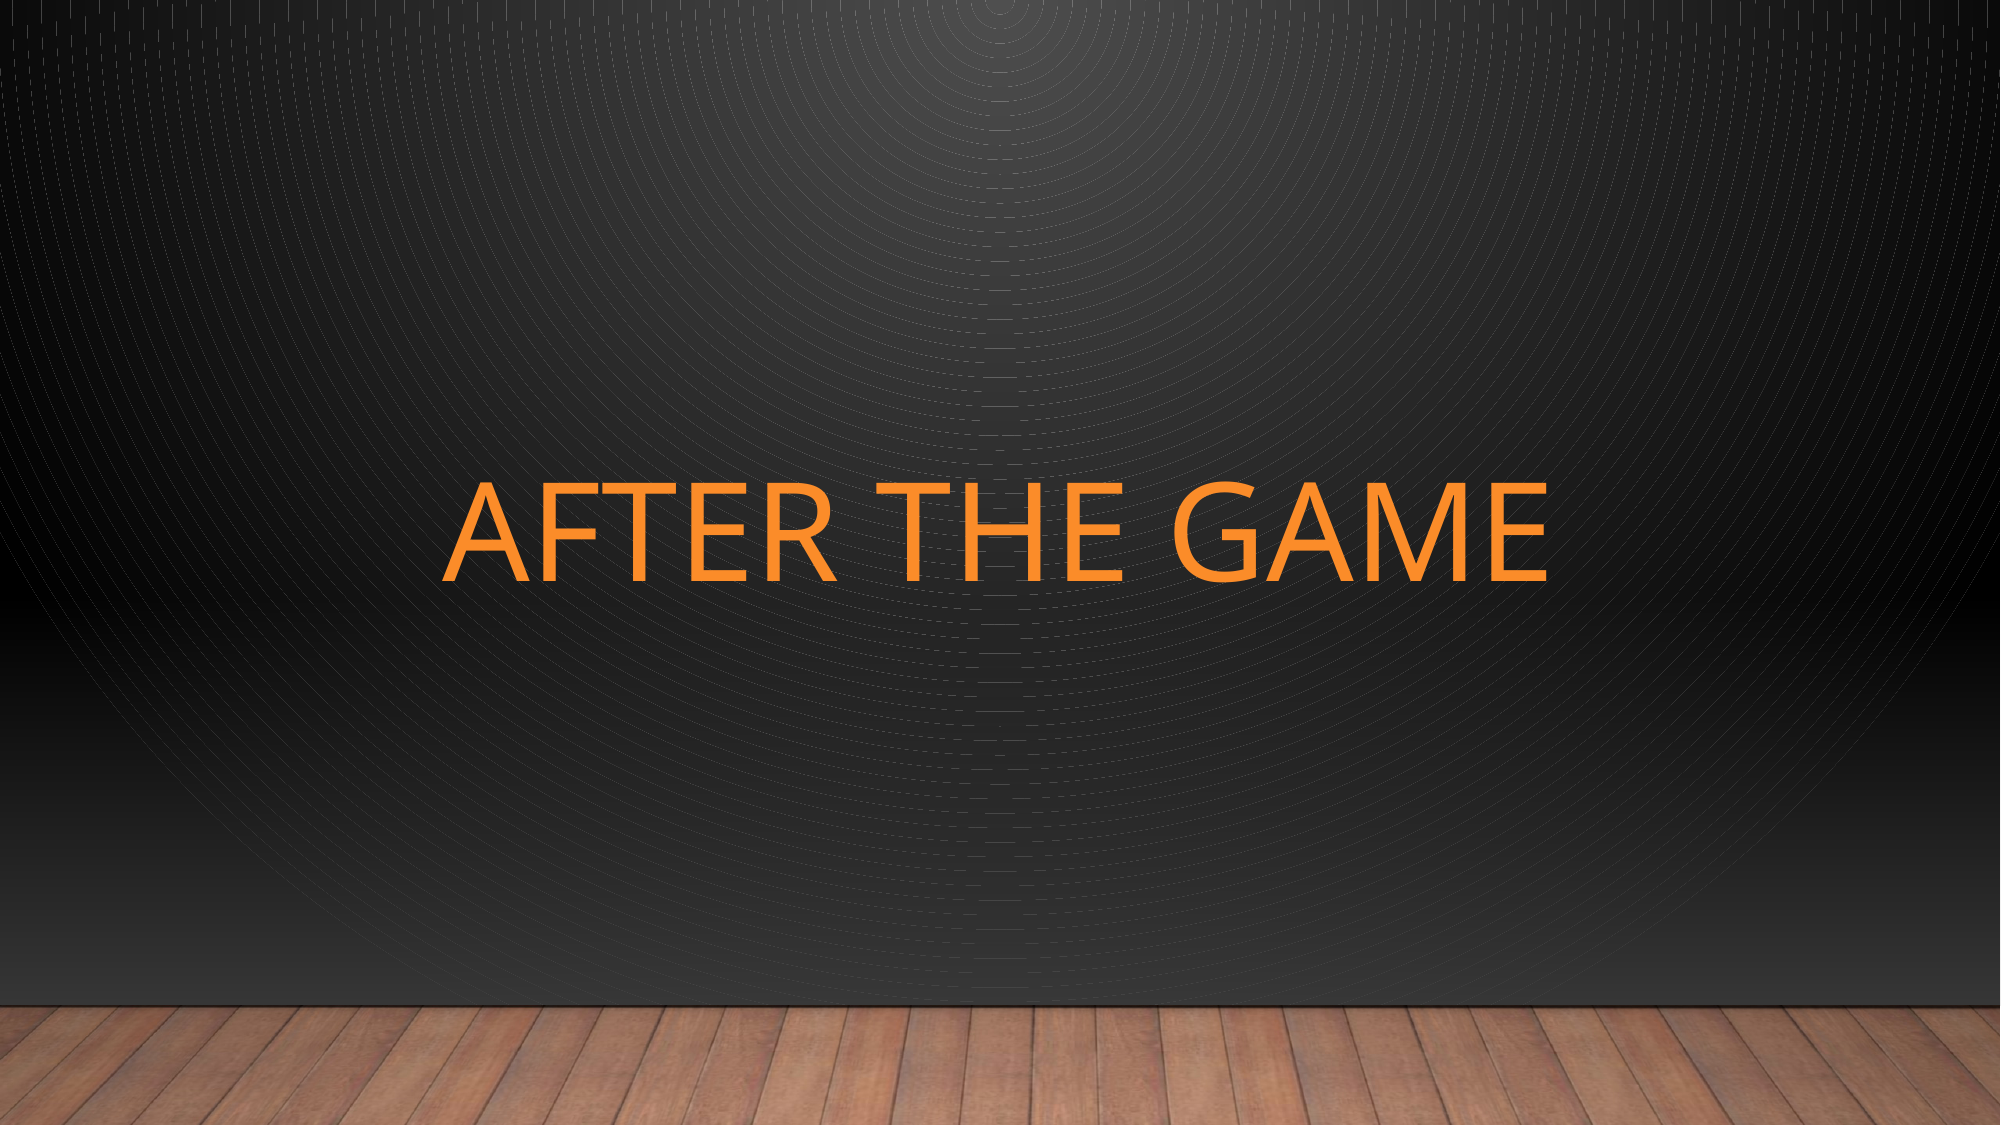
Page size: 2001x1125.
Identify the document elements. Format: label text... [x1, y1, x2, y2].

title After the game [291, 131, 1708, 611]
picture [0, 1005, 2000, 1125]
